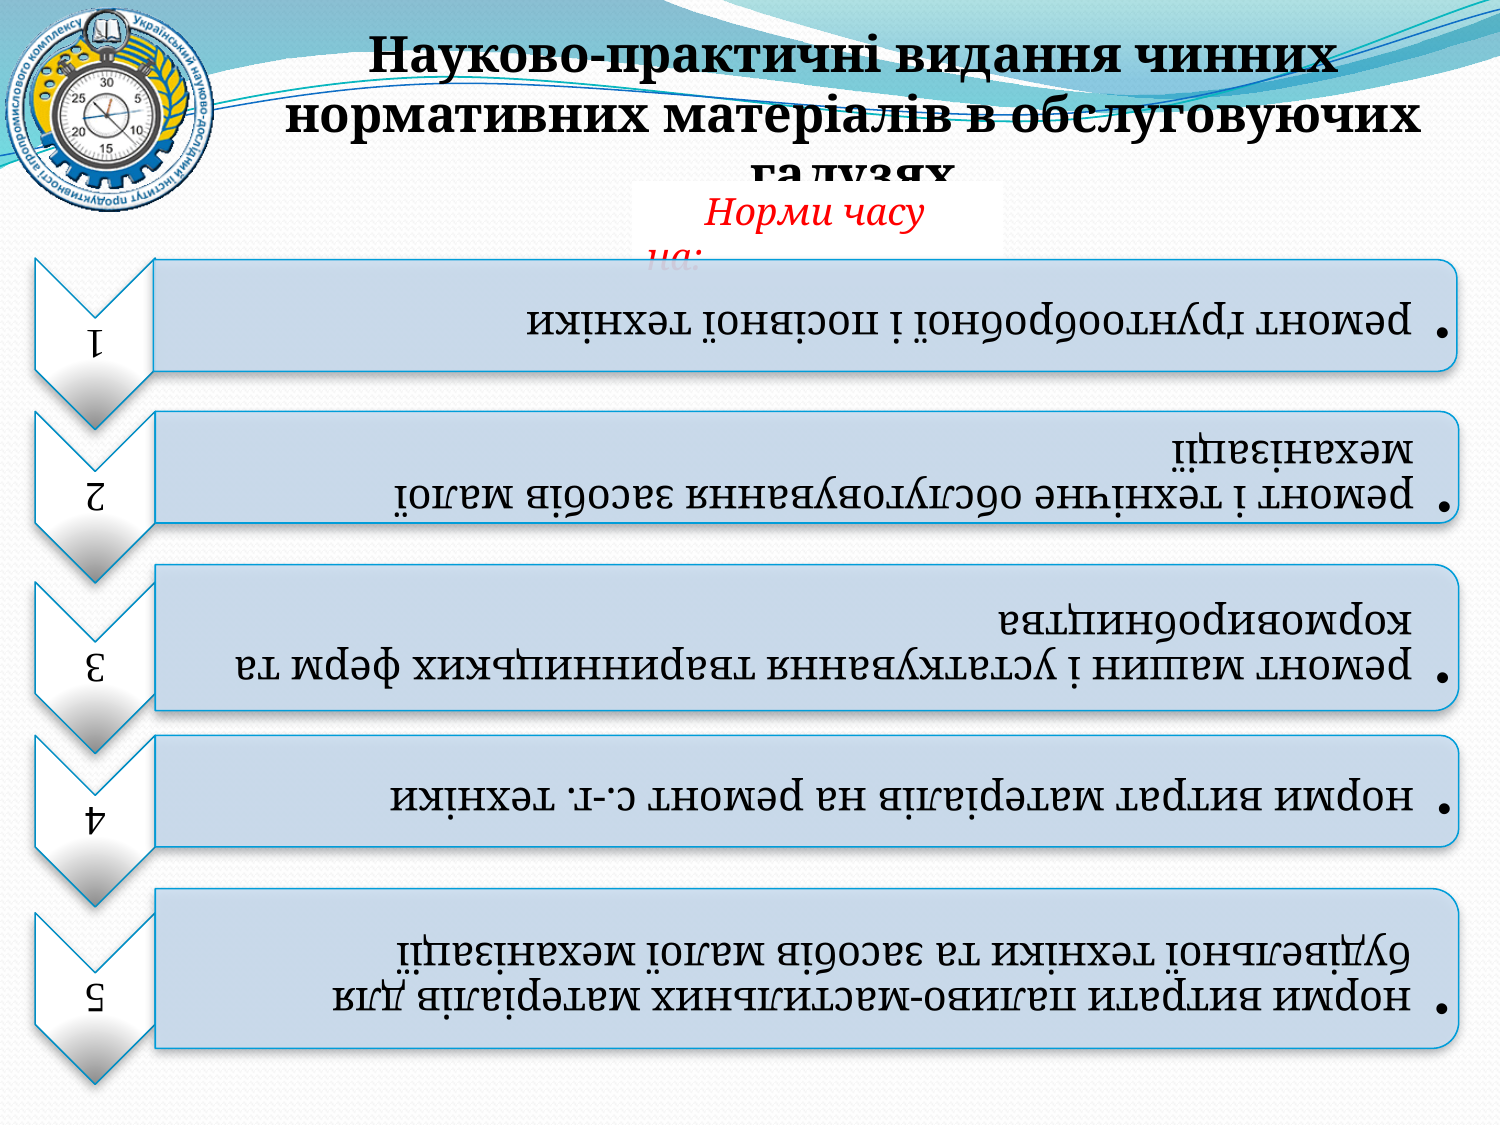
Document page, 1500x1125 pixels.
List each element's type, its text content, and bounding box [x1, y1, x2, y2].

text_box Науково-практичні видання чинних нормативних матеріалів в обслуговуючих галузях [219, 15, 1495, 211]
text_box Норми часу на: [630, 179, 1005, 257]
picture [5, 7, 214, 212]
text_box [34, 257, 1459, 1085]
text_box Підприємства агропромислового комплексу [215, 15, 219, 211]
